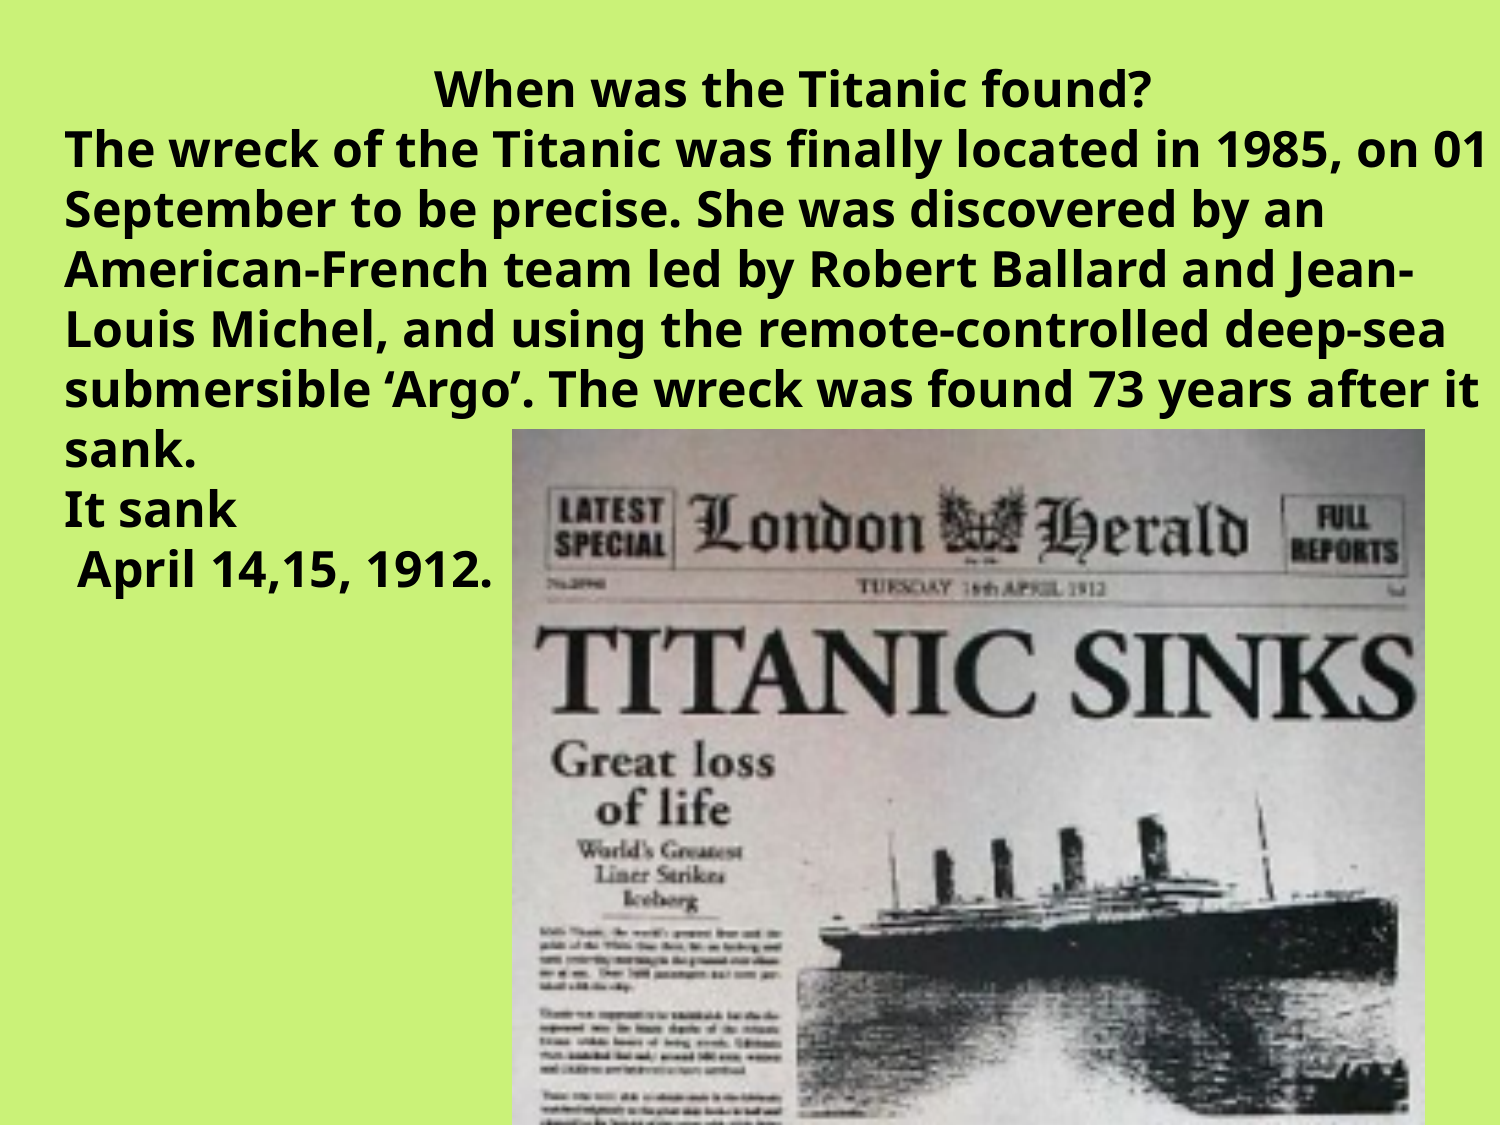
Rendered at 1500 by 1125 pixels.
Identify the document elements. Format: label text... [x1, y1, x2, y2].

text_box When was the Titanic found? The wreck of the Titanic was finally located in 1985, on 01 September to be precise. She was discovered by an American-French team led by Robert Ballard and Jean-Louis Michel, and using the remote-controlled deep-sea submersible ‘Argo’. The wreck was found 73 years after it sank. It sank April 14,15, 1912. [49, 49, 1500, 605]
picture [512, 429, 1426, 1125]
